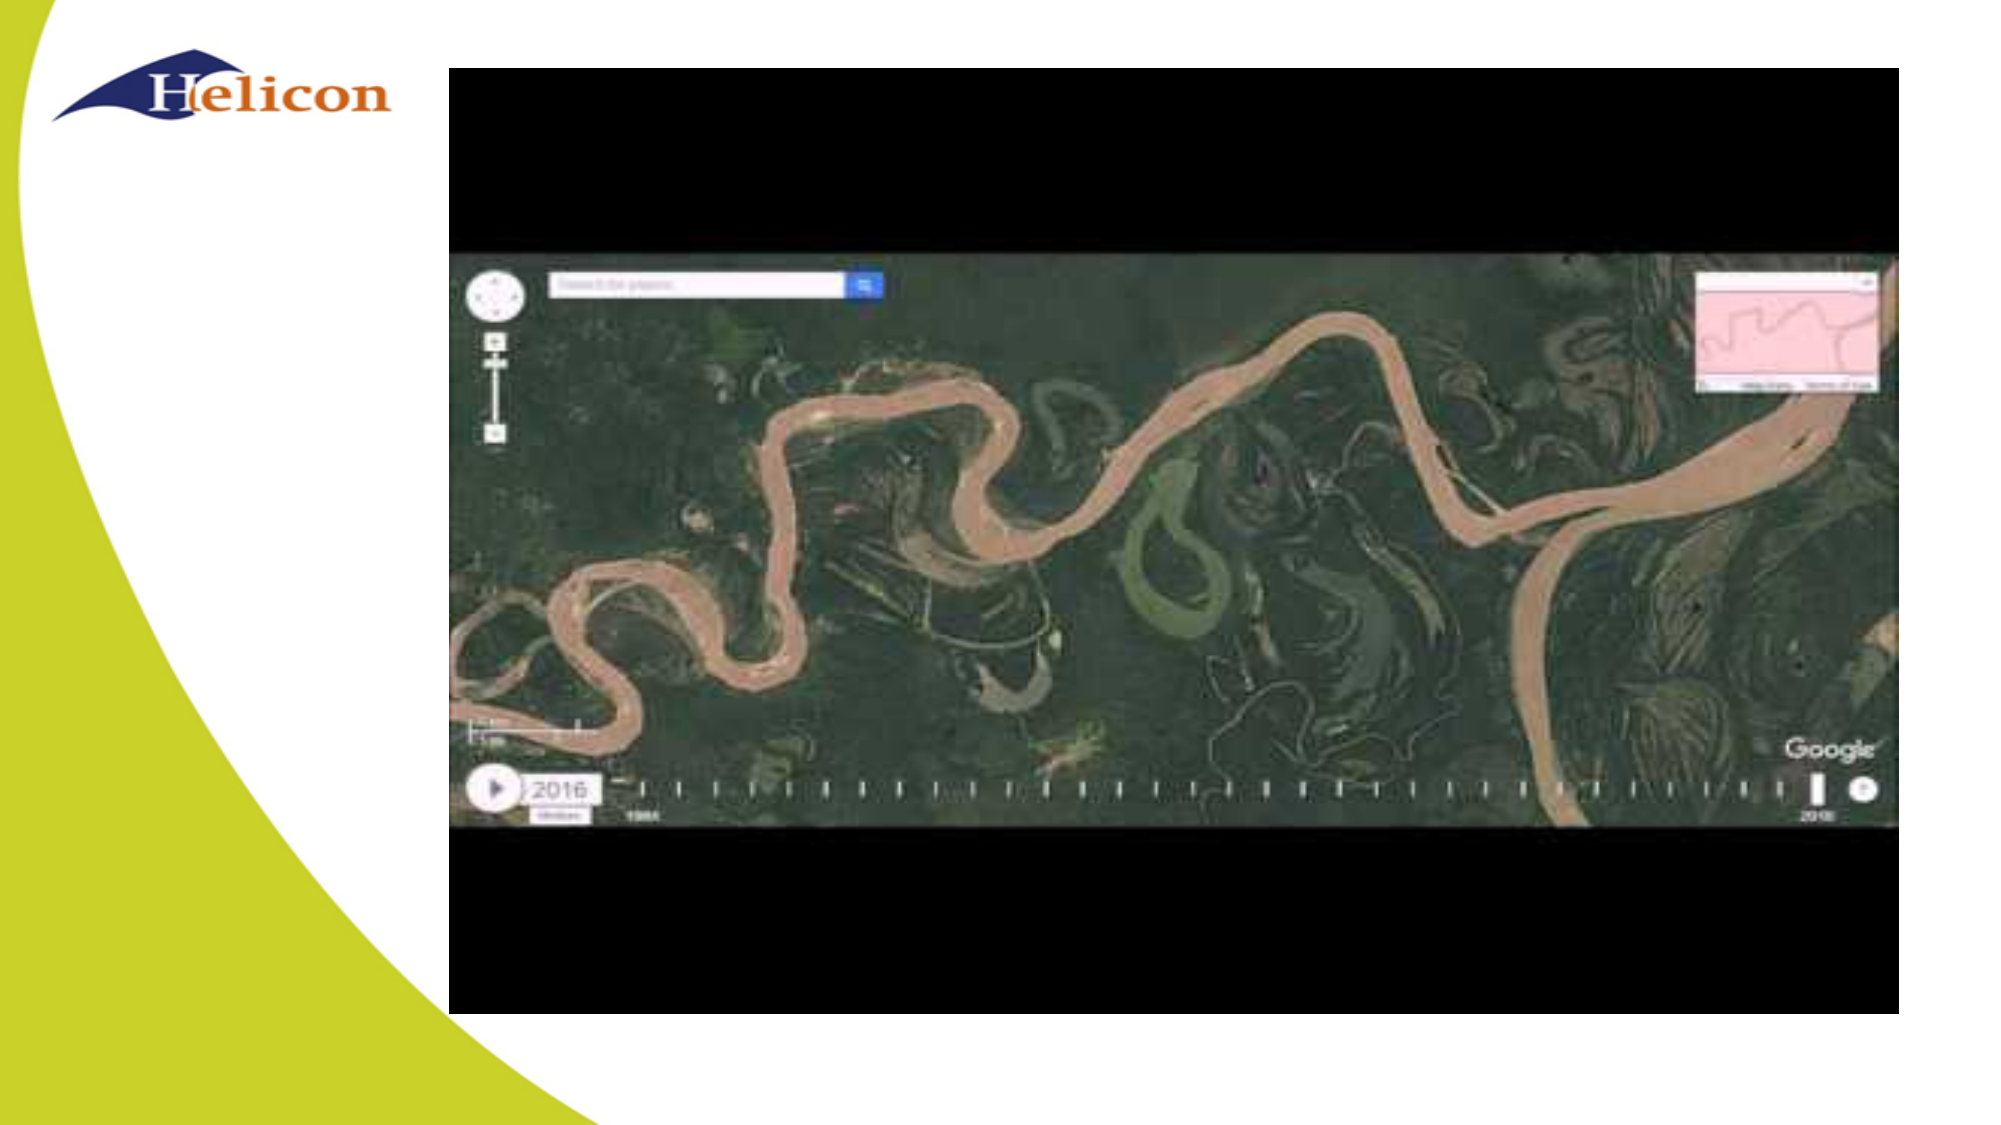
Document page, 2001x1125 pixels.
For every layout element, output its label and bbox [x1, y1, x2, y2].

text_box [448, 67, 1900, 1016]
picture [0, 0, 2000, 1125]
